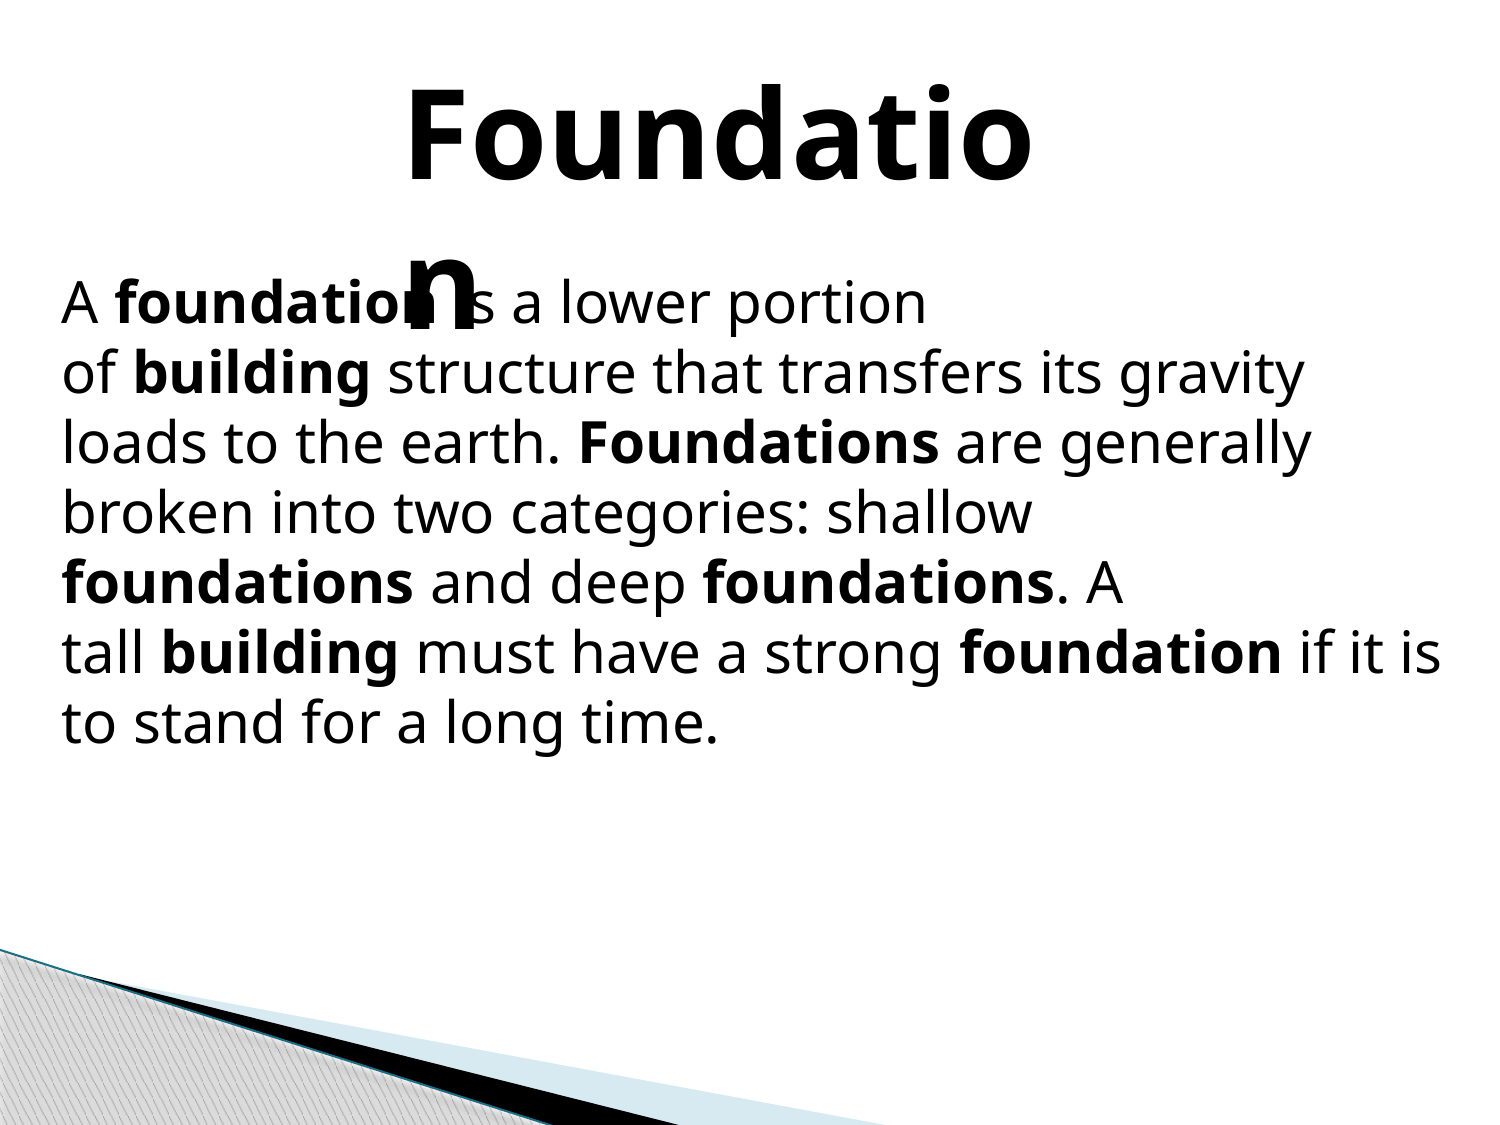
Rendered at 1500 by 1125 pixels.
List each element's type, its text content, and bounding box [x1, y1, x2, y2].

text_box Foundation [386, 46, 1102, 362]
text_box A foundation is a lower portion of building structure that transfers its gravity loads to the earth. Foundations are generally broken into two categories: shallow foundations and deep foundations. A tall building must have a strong foundation if it is to stand for a long time. [46, 257, 1465, 763]
